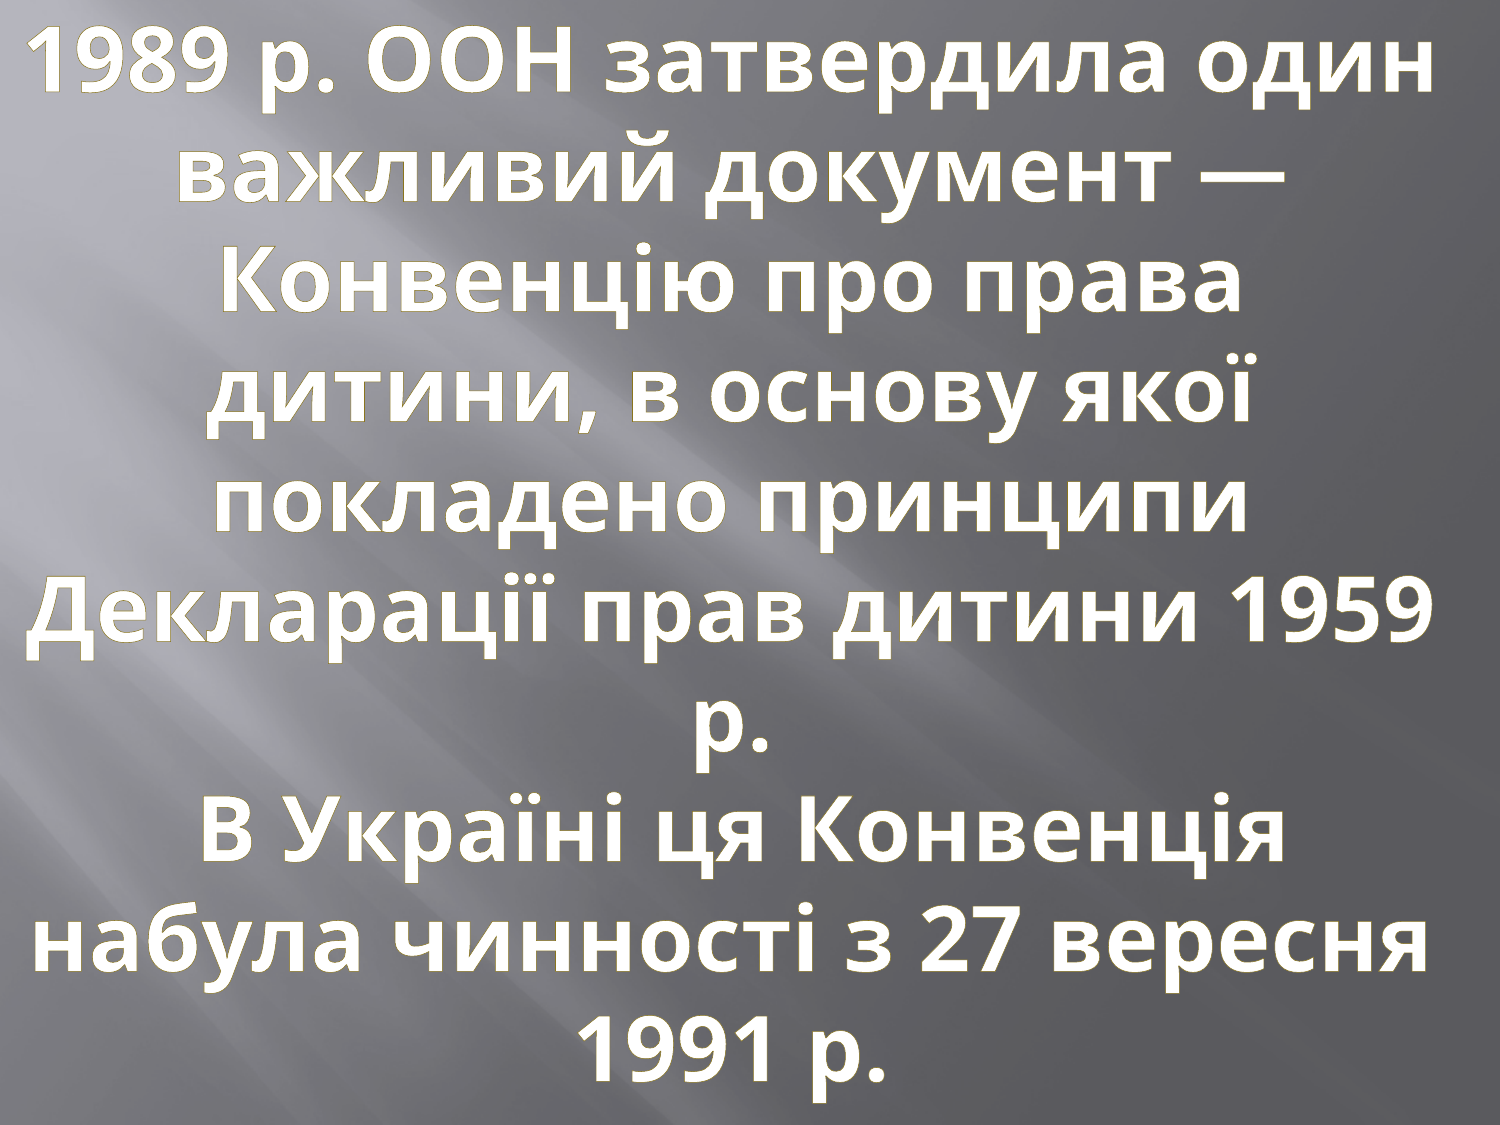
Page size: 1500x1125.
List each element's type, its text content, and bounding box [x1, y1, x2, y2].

title 1989 р. ООН затвердила один важливий документ — Конвенцію про права дитини, в основу якої покладено принципи Декларації прав дитини 1959 р. В Україні ця Конвенція набула чинності з 27 вересня 1991 р. [0, 456, 1463, 644]
